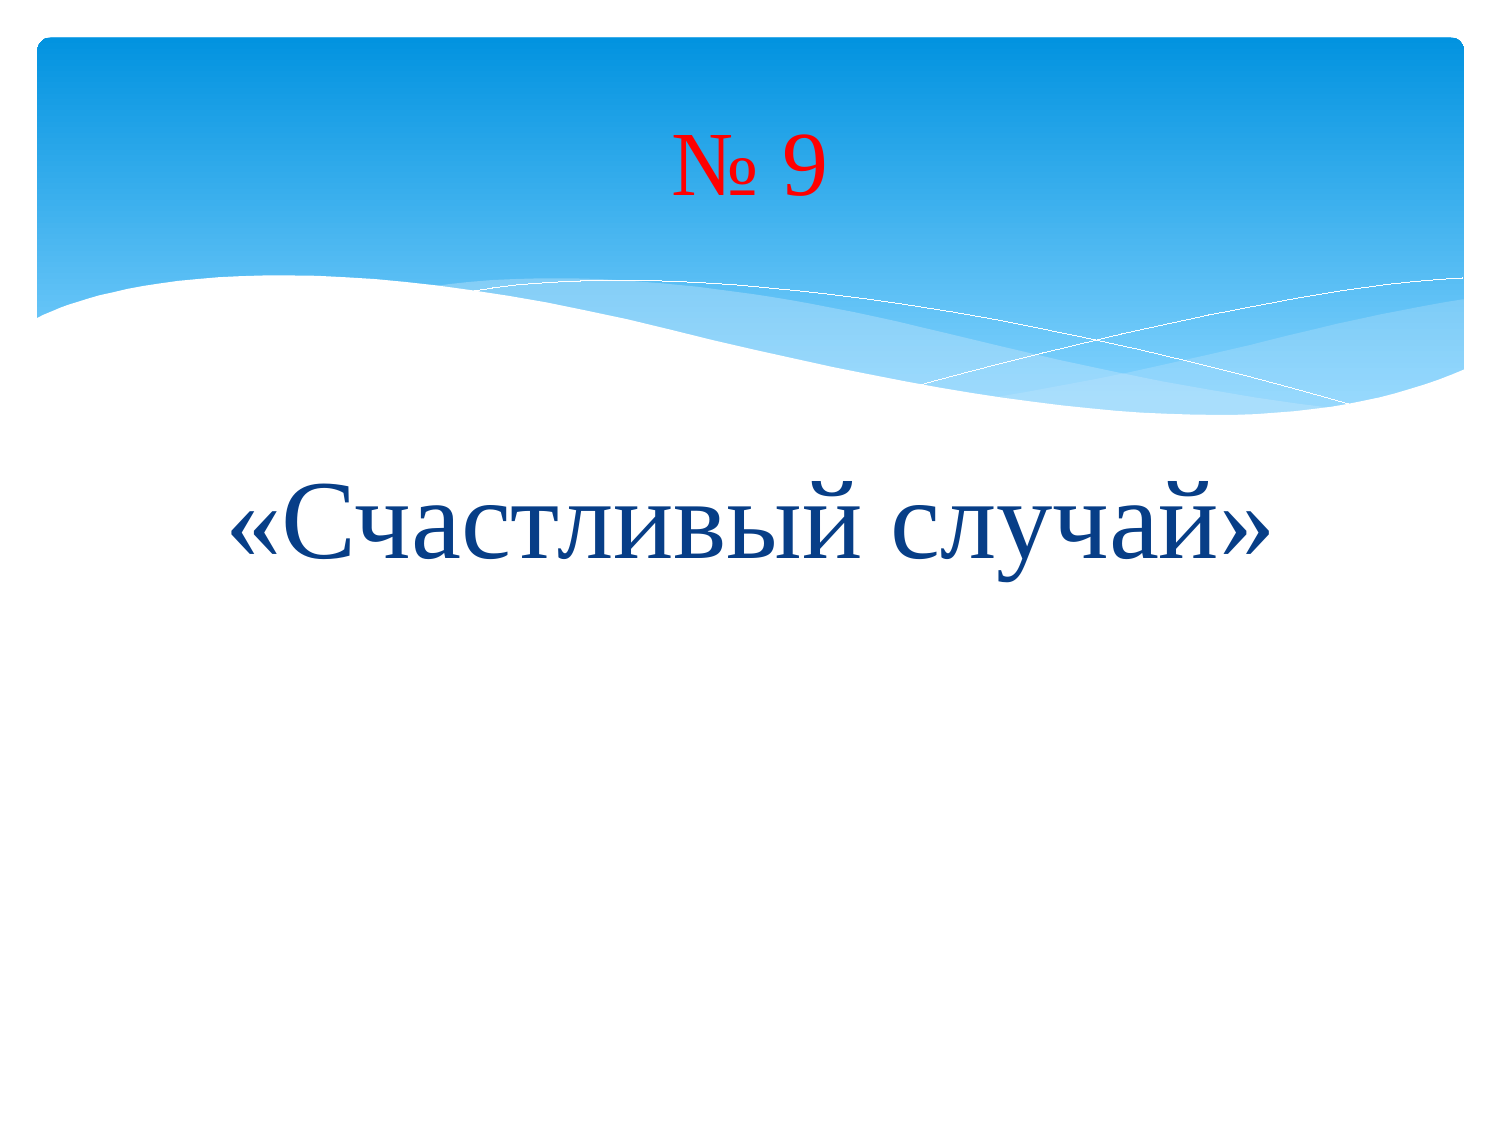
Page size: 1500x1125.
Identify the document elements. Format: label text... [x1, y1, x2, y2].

title № 9 [75, 55, 1425, 261]
list «Счастливый случай» [143, 438, 1359, 1005]
